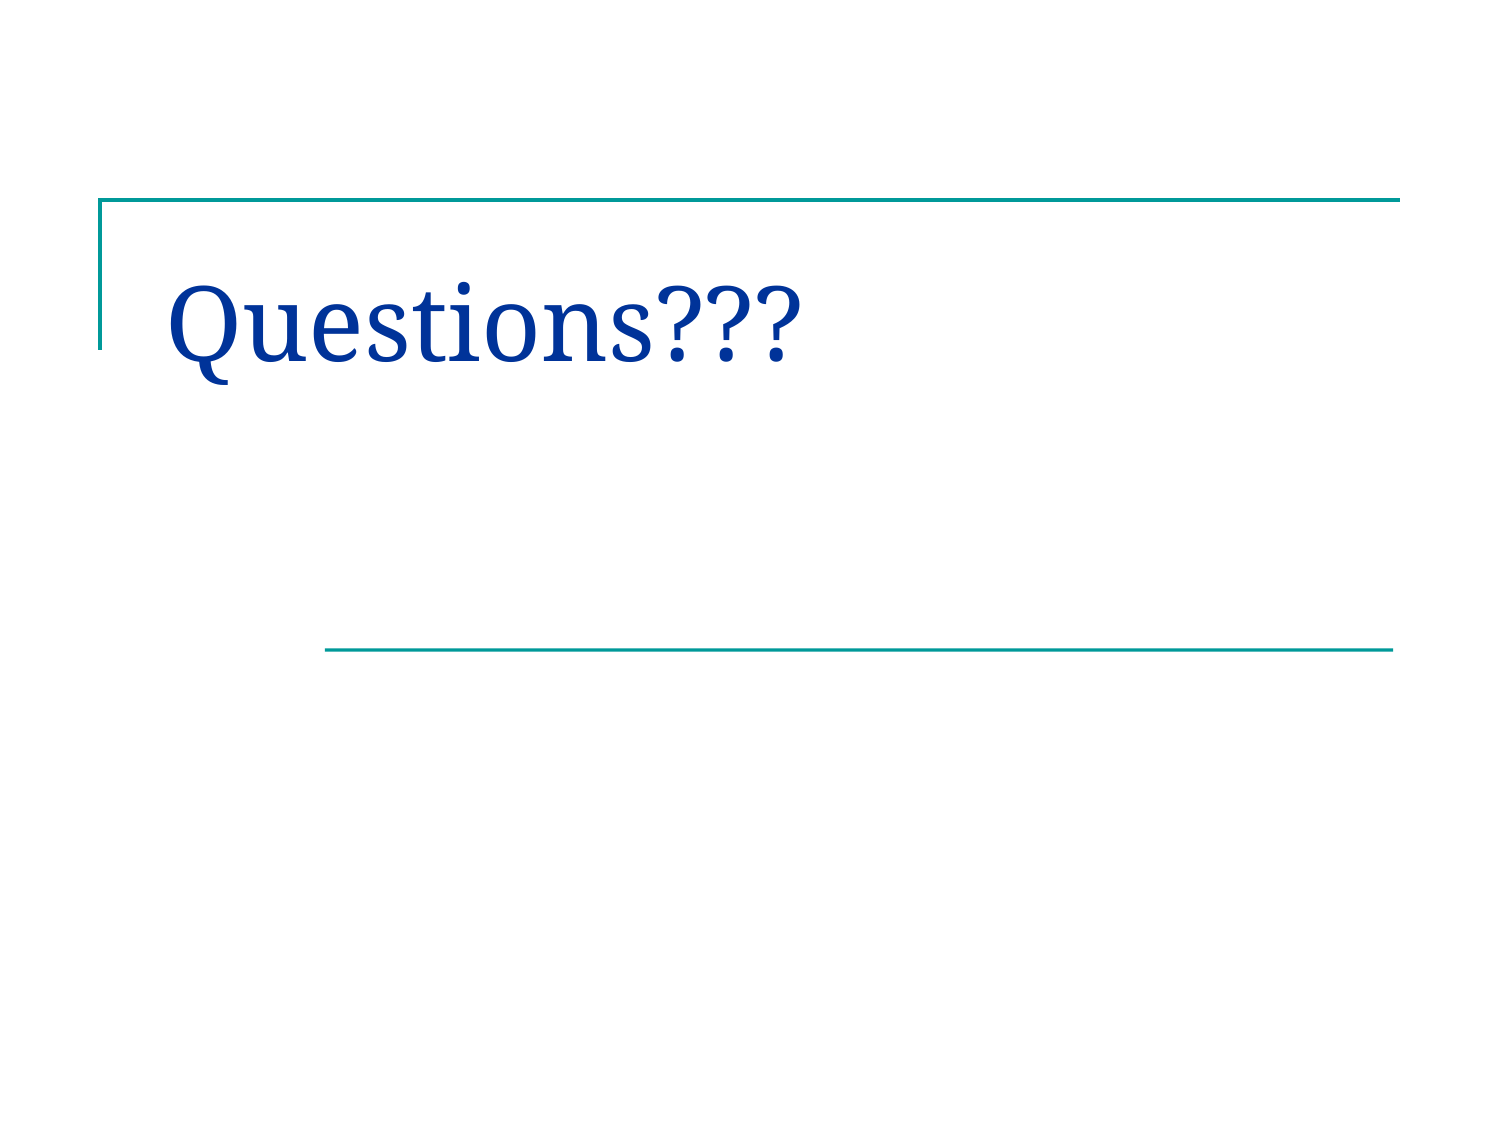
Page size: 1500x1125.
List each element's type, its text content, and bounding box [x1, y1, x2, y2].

title Questions??? [150, 249, 1401, 538]
